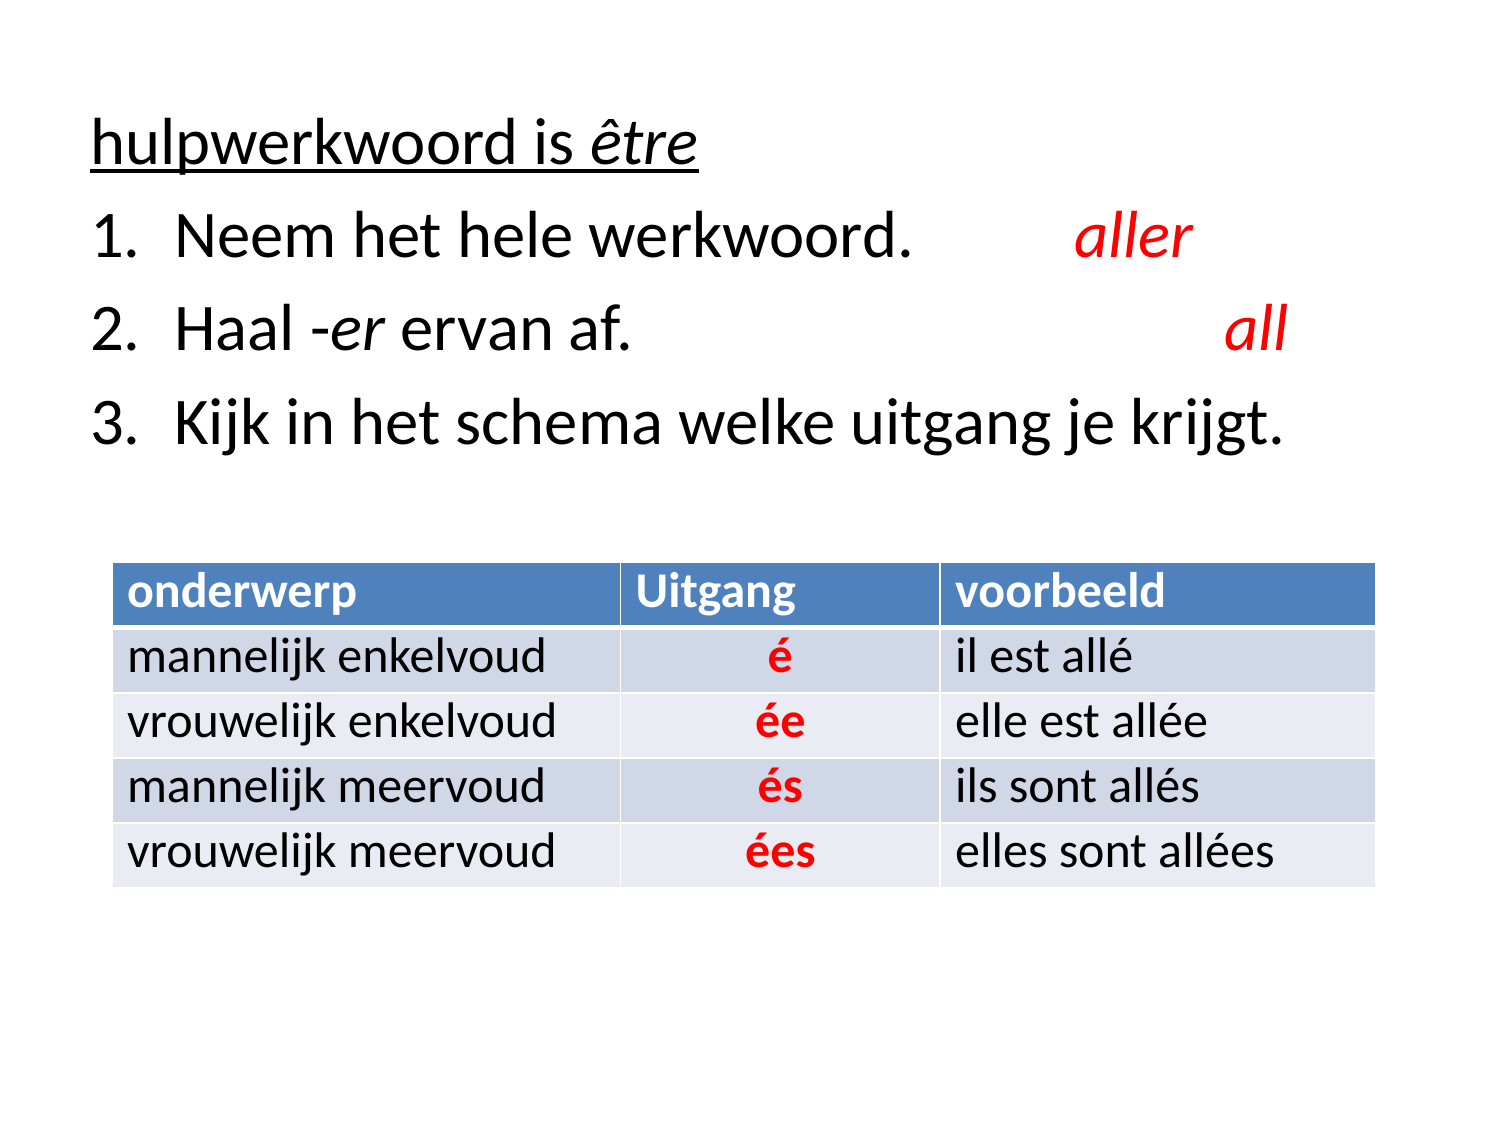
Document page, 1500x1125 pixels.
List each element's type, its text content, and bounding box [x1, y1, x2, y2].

table_cell il est allé [941, 630, 1375, 692]
table_cell mannelijk meervoud [113, 759, 620, 822]
table_cell és [621, 759, 939, 822]
table_cell vrouwelijk meervoud [113, 824, 620, 887]
table_cell vrouwelijk enkelvoud [113, 694, 620, 757]
table_cell é [621, 630, 939, 692]
list hulpwerkwoord is être Neem het hele werkwoord. aller Haal -er ervan af. all Kijk in het schema welke uitgang je krijgt. [75, 90, 1425, 1005]
table_header Uitgang [621, 563, 939, 625]
table_header onderwerp [113, 563, 620, 625]
table_cell ils sont allés [941, 759, 1375, 822]
table_cell ée [621, 694, 939, 757]
table_header voorbeeld [941, 563, 1375, 625]
table_cell elle est allée [941, 694, 1375, 757]
table_cell mannelijk enkelvoud [113, 630, 620, 692]
table_cell ées [621, 824, 939, 887]
table_cell elles sont allées [941, 824, 1375, 887]
